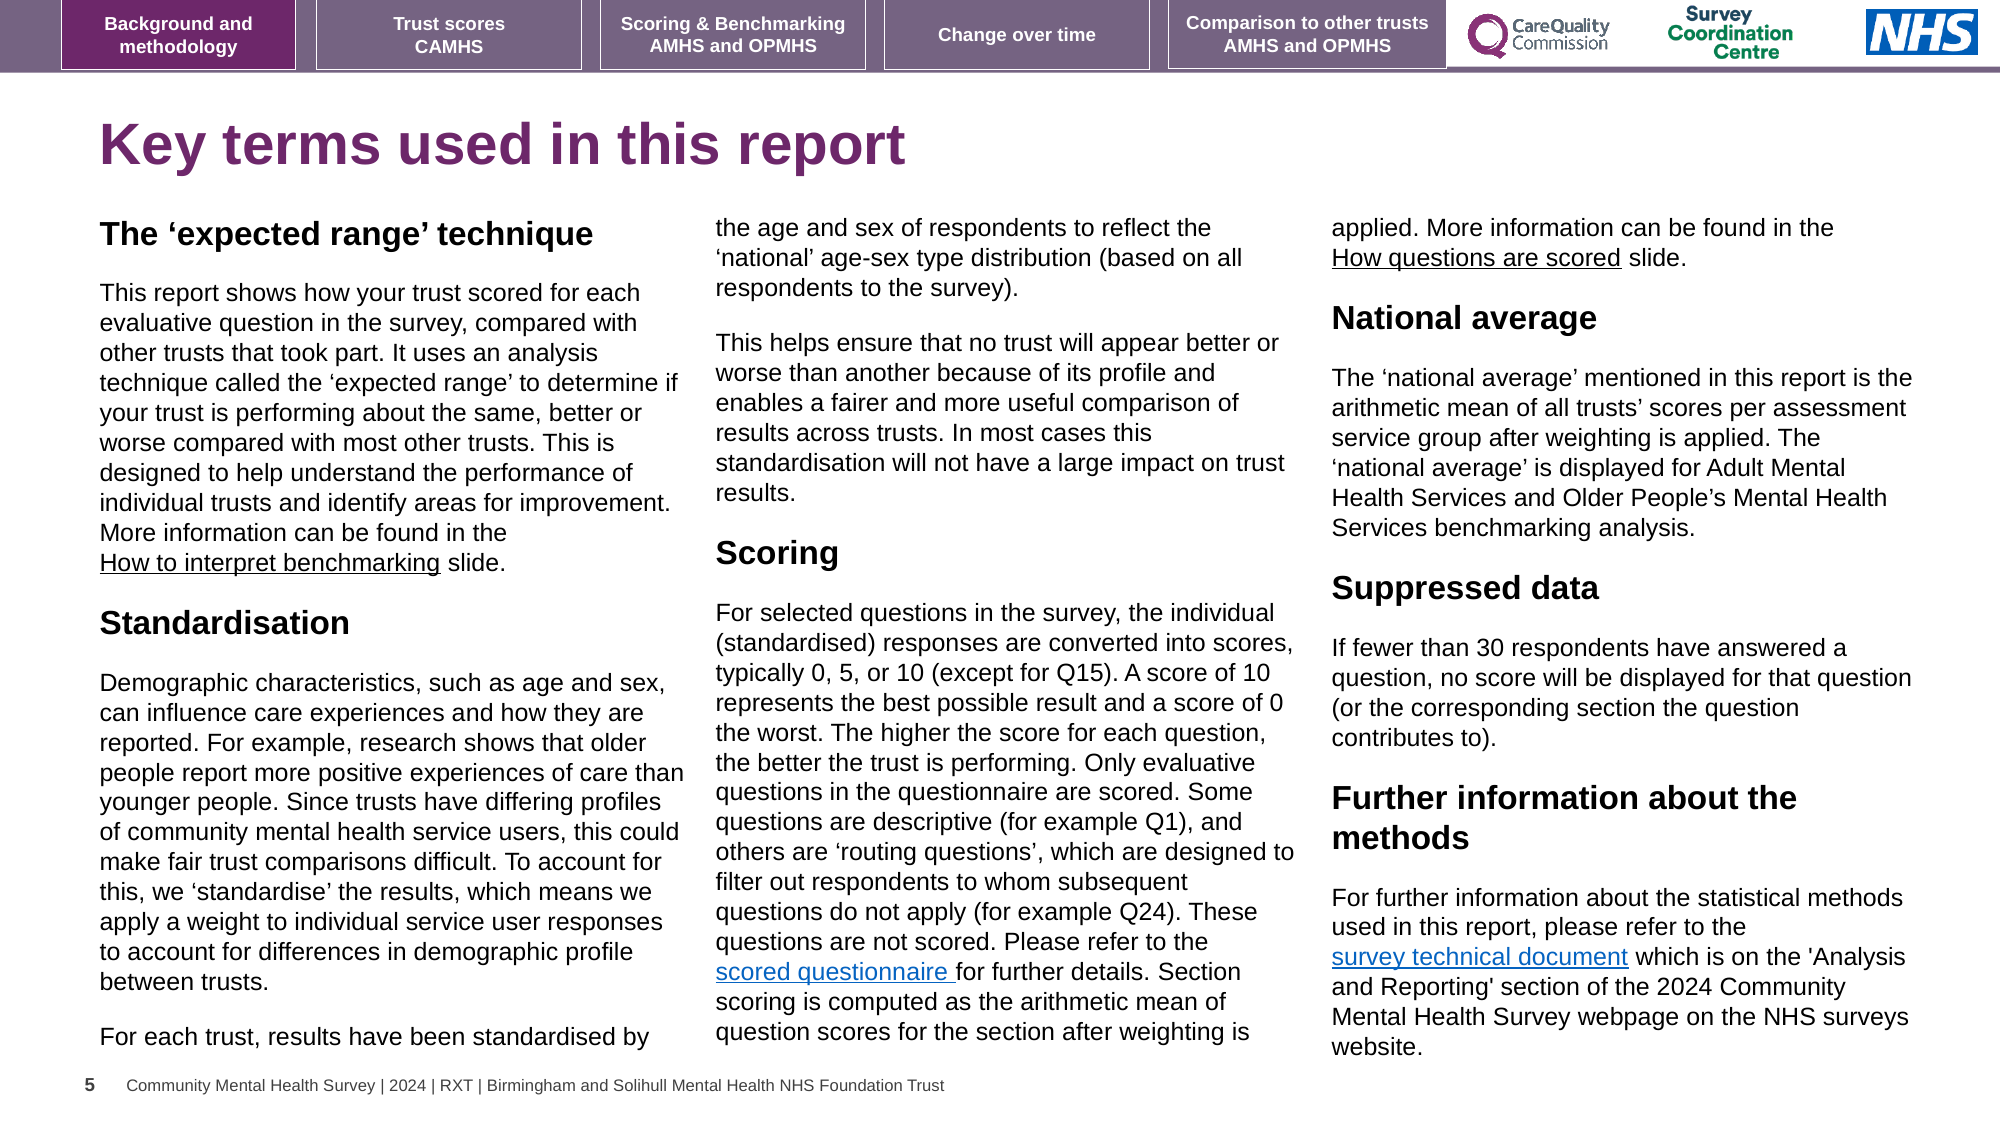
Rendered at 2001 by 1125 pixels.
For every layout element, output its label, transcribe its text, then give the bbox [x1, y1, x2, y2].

text_box The ‘expected range’ technique This report shows how your trust scored for each evaluative question in the survey, compared with other trusts that took part. It uses an analysis technique called the ‘expected range’ to determine if your trust is performing about the same, better or worse compared with most other trusts. This is designed to help understand the performance of individual trusts and identify areas for improvement. More information can be found in the How to interpret benchmarking slide. Standardisation Demographic characteristics, such as age and sex, can influence care experiences and how they are reported. For example, research shows that older people report more positive experiences of care than younger people. Since trusts have differing profiles of community mental health service users, this could make fair trust comparisons difficult. To account for this, we ‘standardise’ the results, which means we apply a weight to individual service user responses to account for differences in demographic profile between trusts. For each trust, results have been standardised by the age and sex of respondents to reflect the ‘national’ age-sex type distribution (based on all respondents to the survey). This helps ensure that no trust will appear better or worse than another because of its profile and enables a fairer and more useful comparison of results across trusts. In most cases this standardisation will not have a large impact on trust results. Scoring For selected questions in the survey, the individual (standardised) responses are converted into scores, typically 0, 5, or 10 (except for Q15). A score of 10 represents the best possible result and a score of 0 the worst. The higher the score for each question, the better the trust is performing. Only evaluative questions in the questionnaire are scored. Some questions are descriptive (for example Q1), and others are ‘routing questions’, which are designed to filter out respondents to whom subsequent questions do not apply (for example Q24). These questions are not scored. Please refer to the scored questionnaire for further details. Section scoring is computed as the arithmetic mean of question scores for the section after weighting is applied. More information can be found in the How questions are scored slide. National average The ‘national average’ mentioned in this report is the arithmetic mean of all trusts’ scores per assessment service group after weighting is applied. The ‘national average’ is displayed for Adult Mental Health Services and Older People’s Mental Health Services benchmarking analysis. Suppressed data If fewer than 30 respondents have answered a question, no score will be displayed for that question (or the corresponding section the question contributes to). Further information about the methods For further information about the statistical methods used in this report, please refer to the survey technical document which is on the 'Analysis and Reporting' section of the 2024 Community Mental Health Survey webpage on the NHS surveys website. [84, 204, 1934, 1035]
title Key terms used in this report [84, 92, 1958, 200]
picture [1666, 3, 1794, 61]
picture [1467, 13, 1610, 59]
picture [1866, 9, 1978, 55]
text_box 5 [84, 1065, 122, 1125]
